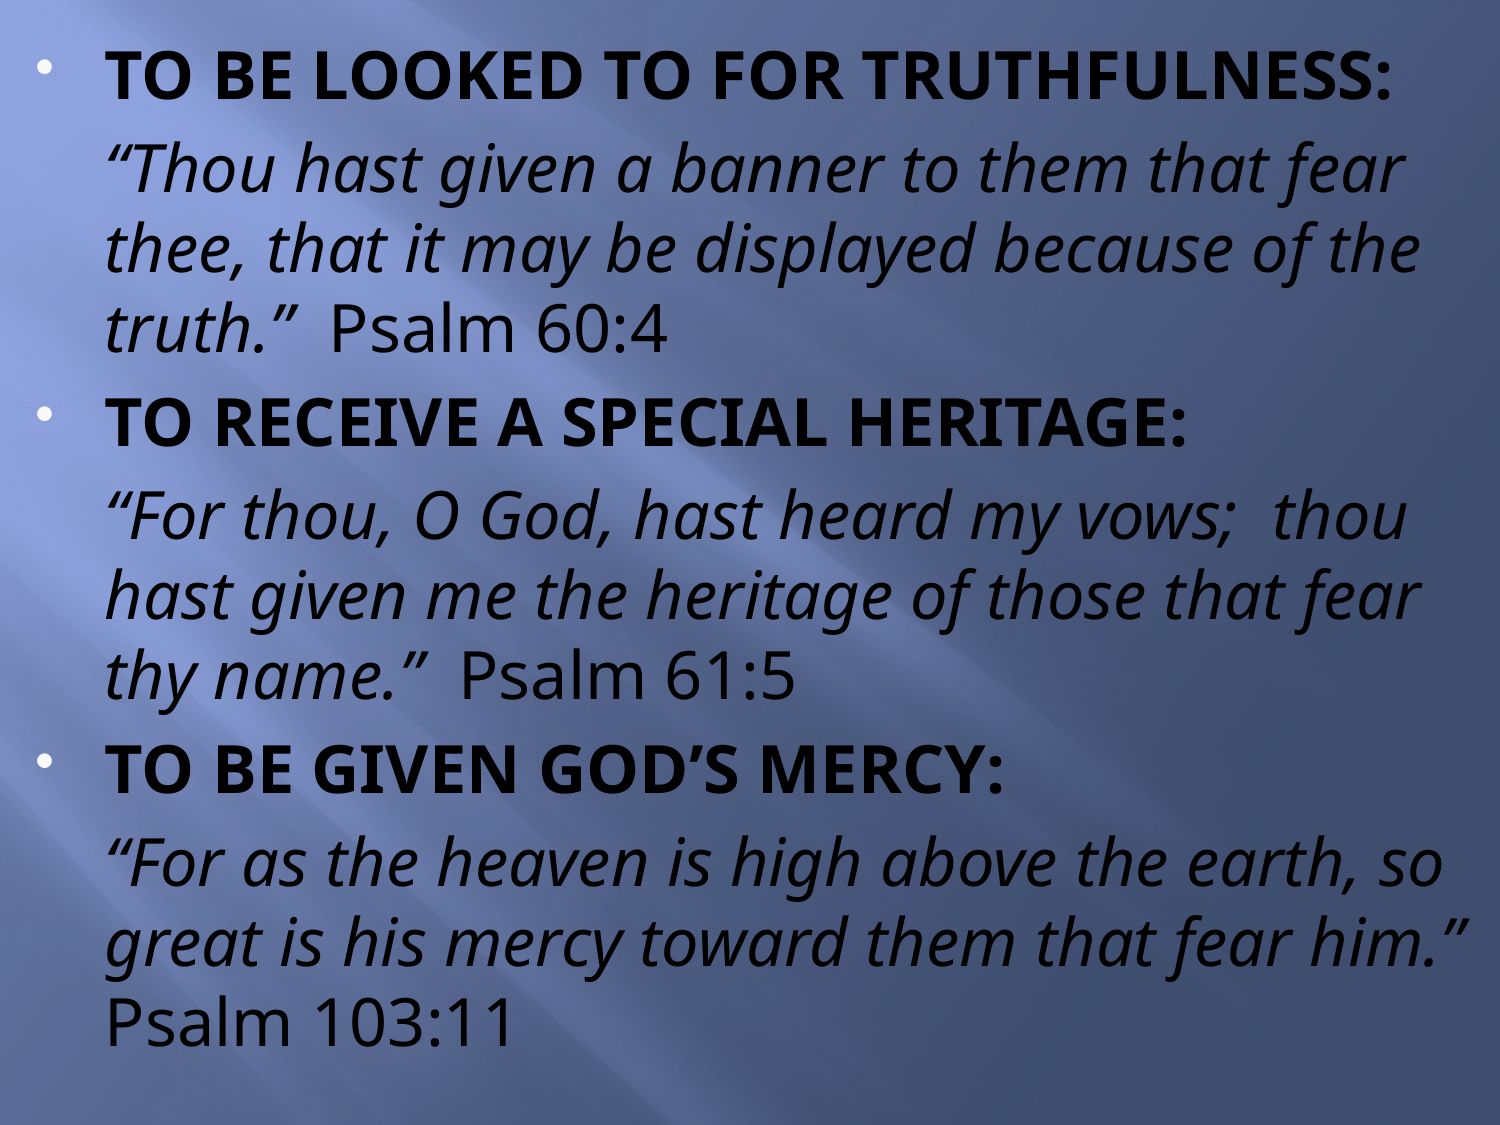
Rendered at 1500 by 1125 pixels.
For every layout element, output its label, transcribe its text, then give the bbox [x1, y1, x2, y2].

list To be looked to for truthfulness: “Thou hast given a banner to them that fear thee, that it may be displayed because of the truth.” Psalm 60:4 To receive a special heritage: “For thou, O God, hast heard my vows; thou hast given me the heritage of those that fear thy name.” Psalm 61:5 To be given God’s mercy: “For as the heaven is high above the earth, so great is his mercy toward them that fear him.” Psalm 103:11 [0, 24, 1500, 1125]
